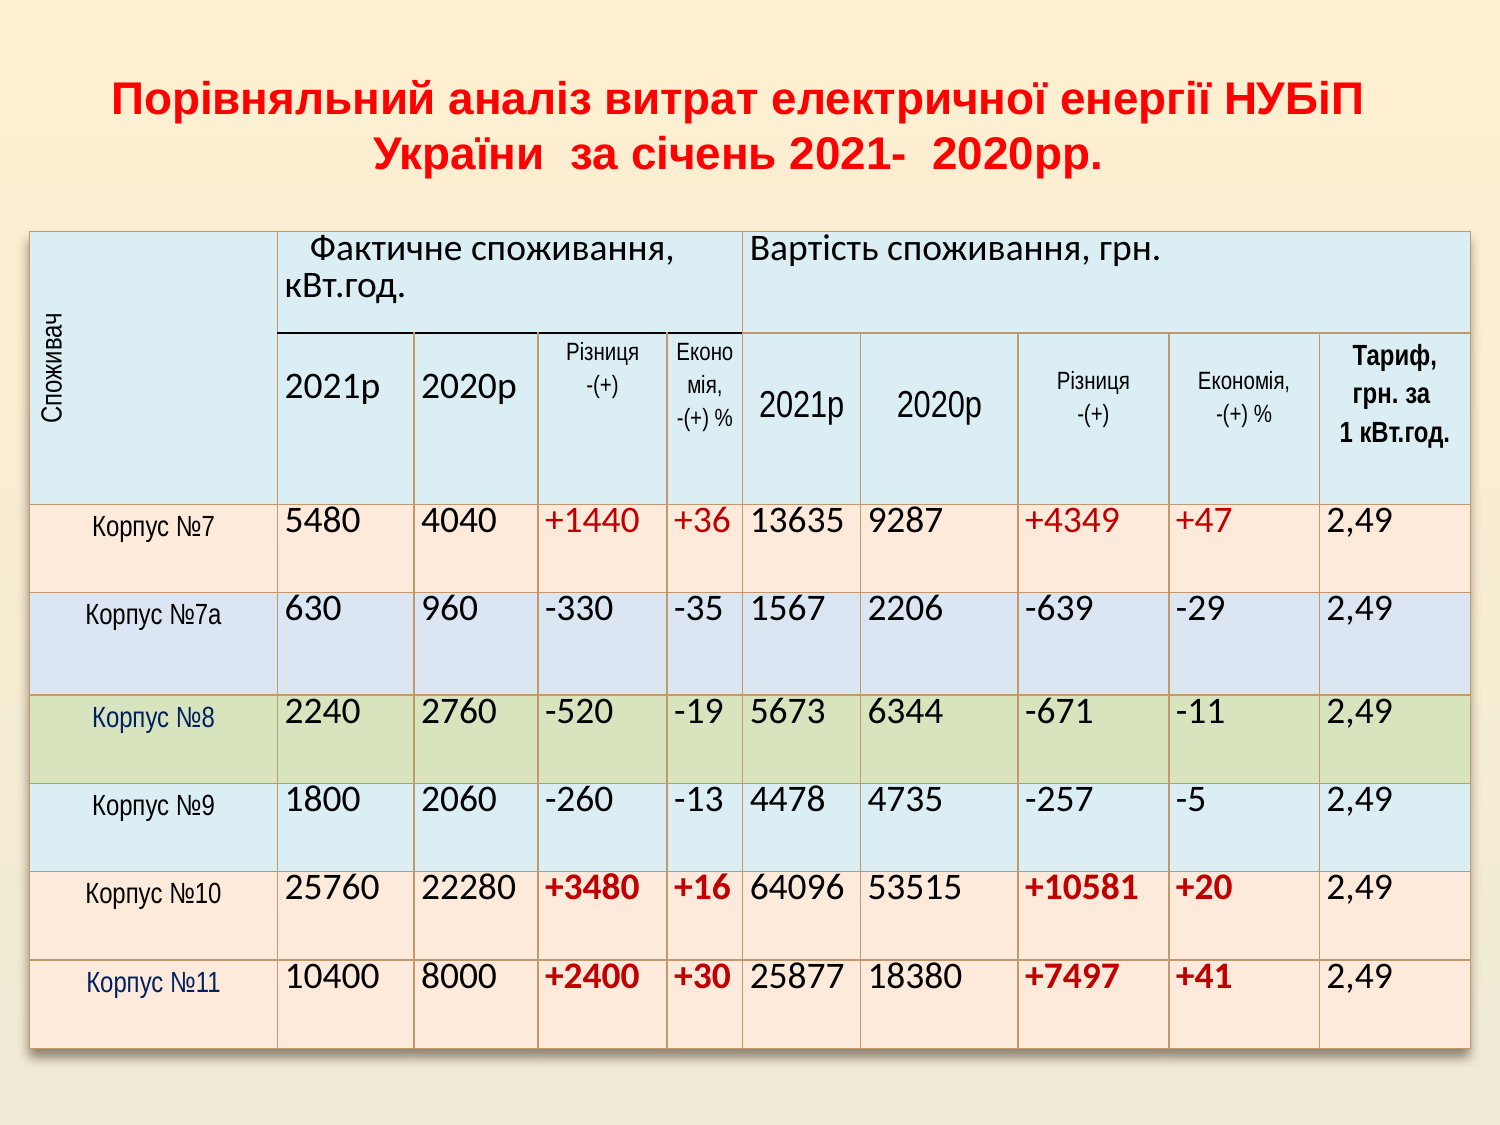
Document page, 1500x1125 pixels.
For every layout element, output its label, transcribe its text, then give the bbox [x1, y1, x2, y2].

table_cell +47 [1170, 505, 1319, 592]
table_cell Корпус №11 [30, 961, 277, 1048]
table_cell Корпус №8 [30, 696, 277, 783]
table_cell 22280 [415, 872, 537, 959]
table_cell 2,49 [1320, 872, 1470, 959]
table_cell -330 [539, 593, 666, 694]
table_cell 5673 [743, 696, 860, 783]
table_cell -671 [1019, 696, 1168, 783]
table_cell 64096 [743, 872, 860, 959]
table_cell -35 [668, 593, 742, 694]
table_cell +36 [668, 505, 742, 592]
table_cell 2021р [743, 334, 860, 504]
table_cell 25760 [278, 872, 413, 959]
table_cell 1800 [278, 784, 413, 871]
table_cell +2400 [539, 961, 666, 1048]
table_cell +10581 [1019, 872, 1168, 959]
table_cell -639 [1019, 593, 1168, 694]
table_cell +4349 [1019, 505, 1168, 592]
table_cell Корпус №9 [30, 784, 277, 871]
table_cell Корпус №10 [30, 872, 277, 959]
table_cell -11 [1170, 696, 1319, 783]
table_cell Корпус №7 [30, 505, 277, 592]
table_cell +1440 [539, 505, 666, 592]
table_cell +20 [1170, 872, 1319, 959]
table_cell 18380 [861, 961, 1017, 1048]
table_cell 2,49 [1320, 784, 1470, 871]
table_cell +41 [1170, 961, 1319, 1048]
table_cell 6344 [861, 696, 1017, 783]
table_cell +30 [668, 961, 742, 1048]
table_cell -257 [1019, 784, 1168, 871]
table_cell 2760 [415, 696, 537, 783]
table_cell 13635 [743, 505, 860, 592]
table_cell 9287 [861, 505, 1017, 592]
table_header Споживач [30, 232, 277, 504]
table_cell -260 [539, 784, 666, 871]
table_cell 2020р [415, 334, 537, 504]
table_cell +7497 [1019, 961, 1168, 1048]
table_cell 53515 [861, 872, 1017, 959]
table_cell 2,49 [1320, 696, 1470, 783]
table_cell Тариф, грн. за 1 кВт.год. [1320, 334, 1470, 504]
table_cell Економія, -(+) % [668, 334, 742, 504]
table_cell +16 [668, 872, 742, 959]
table_cell -19 [668, 696, 742, 783]
table_cell 4735 [861, 784, 1017, 871]
table_cell 10400 [278, 961, 413, 1048]
table_cell -29 [1170, 593, 1319, 694]
table_cell Корпус №7а [30, 593, 277, 694]
table_cell 2,49 [1320, 593, 1470, 694]
table_cell 2240 [278, 696, 413, 783]
table_cell 25877 [743, 961, 860, 1048]
table_cell 2060 [415, 784, 537, 871]
table_cell 8000 [415, 961, 537, 1048]
table_cell 630 [278, 593, 413, 694]
title Порівняльний аналіз витрат електричної енергії НУБіП України за січень 2021- 2020рр. [29, 30, 1447, 231]
table_header Фактичне споживання, кВт.год. [278, 232, 742, 332]
table_header Вартість споживання, грн. [743, 232, 1470, 332]
table_cell 2,49 [1320, 505, 1470, 592]
table_cell -520 [539, 696, 666, 783]
table_cell -13 [668, 784, 742, 871]
table_cell Різниця -(+) [539, 334, 666, 504]
table_cell +3480 [539, 872, 666, 959]
table_cell 2206 [861, 593, 1017, 694]
table_cell 5480 [278, 505, 413, 592]
table_cell Економія, -(+) % [1170, 334, 1319, 504]
table_cell 2020р [861, 334, 1017, 504]
table_cell 2,49 [1320, 961, 1470, 1048]
table_cell 2021р [278, 334, 413, 504]
table_cell Різниця -(+) [1019, 334, 1168, 504]
table_cell 4478 [743, 784, 860, 871]
table_cell 960 [415, 593, 537, 694]
table_cell 1567 [743, 593, 860, 694]
table_cell 4040 [415, 505, 537, 592]
table_cell -5 [1170, 784, 1319, 871]
